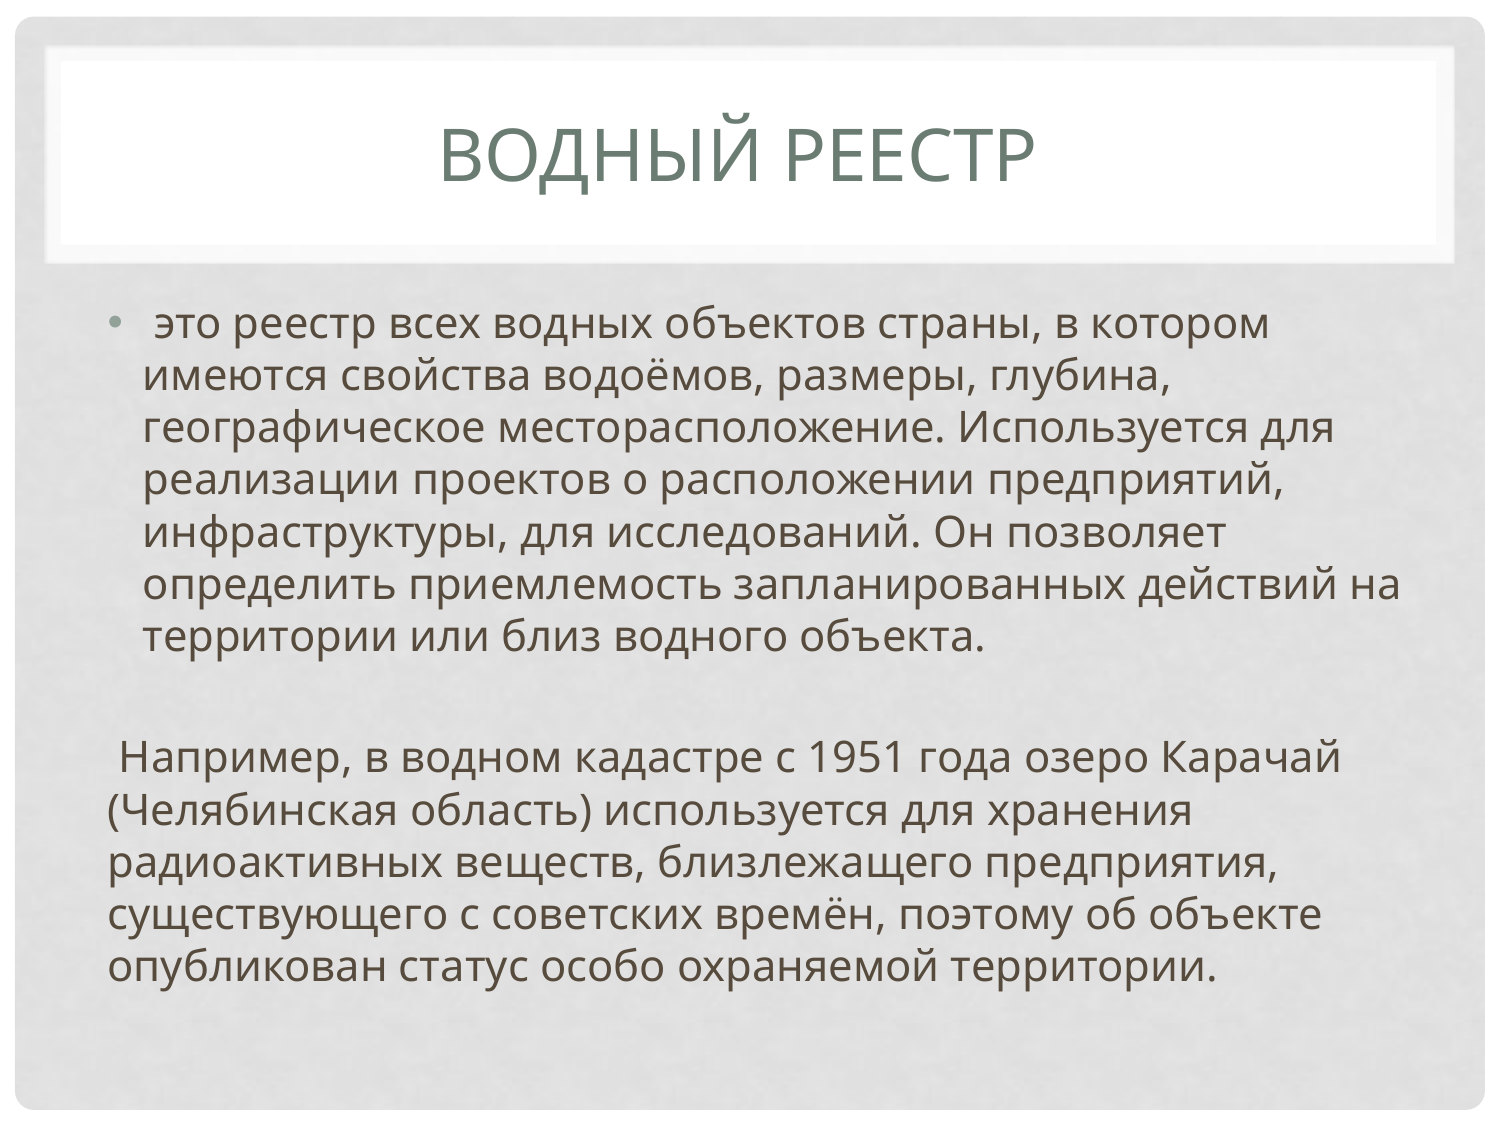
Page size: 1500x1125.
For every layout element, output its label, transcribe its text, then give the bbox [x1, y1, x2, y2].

title Водный реестр [69, 66, 1425, 238]
list это реестр всех водных объектов страны, в котором имеются свойства водоёмов, размеры, глубина, географическое месторасположение. Используется для реализации проектов о расположении предприятий, инфраструктуры, для исследований. Он позволяет определить приемлемость запланированных действий на территории или близ водного объекта. Например, в водном кадастре с 1951 года озеро Карачай (Челябинская область) используется для хранения радиоактивных веществ, близлежащего предприятия, существующего с советских времён, поэтому об объекте опубликован статус особо охраняемой территории. [75, 287, 1425, 1005]
